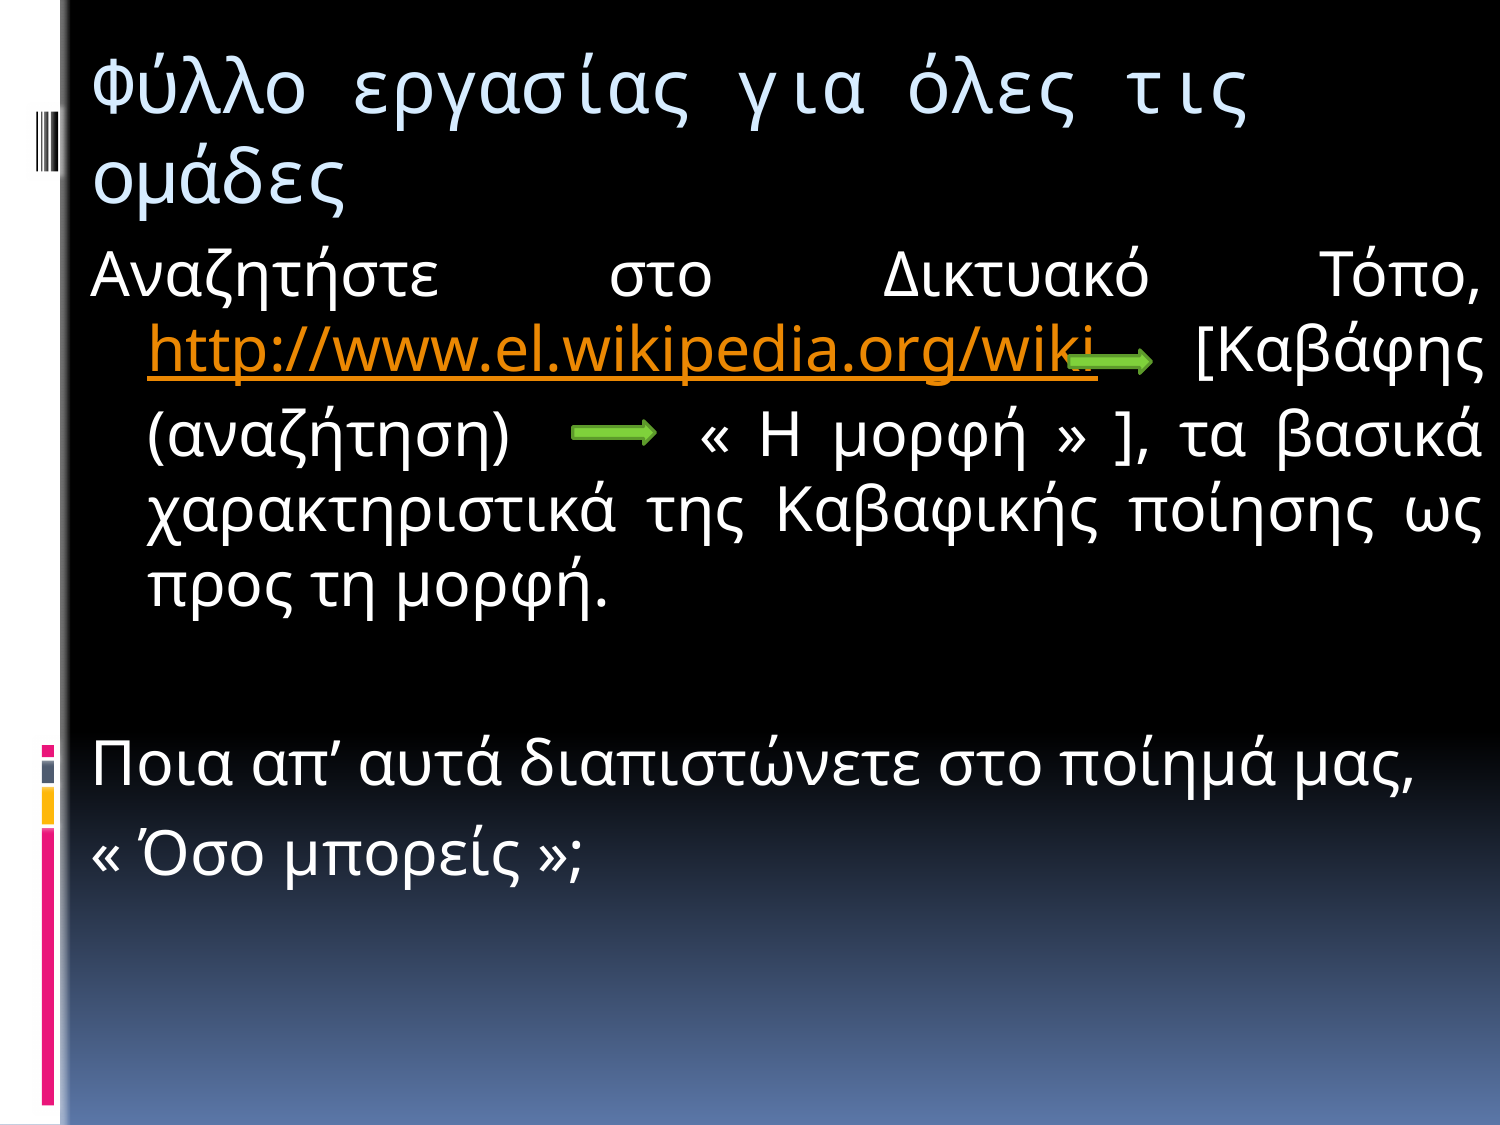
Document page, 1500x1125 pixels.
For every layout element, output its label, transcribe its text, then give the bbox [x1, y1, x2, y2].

text_box [1067, 348, 1153, 375]
title Φύλλο εργασίας για όλες τις ομάδες [76, 30, 1500, 137]
text_box [571, 419, 657, 446]
list Αναζητήστε στο Δικτυακό Τόπο, http://www.el.wikipedia.org/wiki [Καβάφης (αναζήτηση) « Η μορφή » ], τα βασικά χαρακτηριστικά της Καβαφικής ποίησης ως προς τη μορφή. Ποια απ’ αυτά διαπιστώνετε στο ποίημά μας, « Όσο μπορείς »; [64, 137, 1500, 1083]
